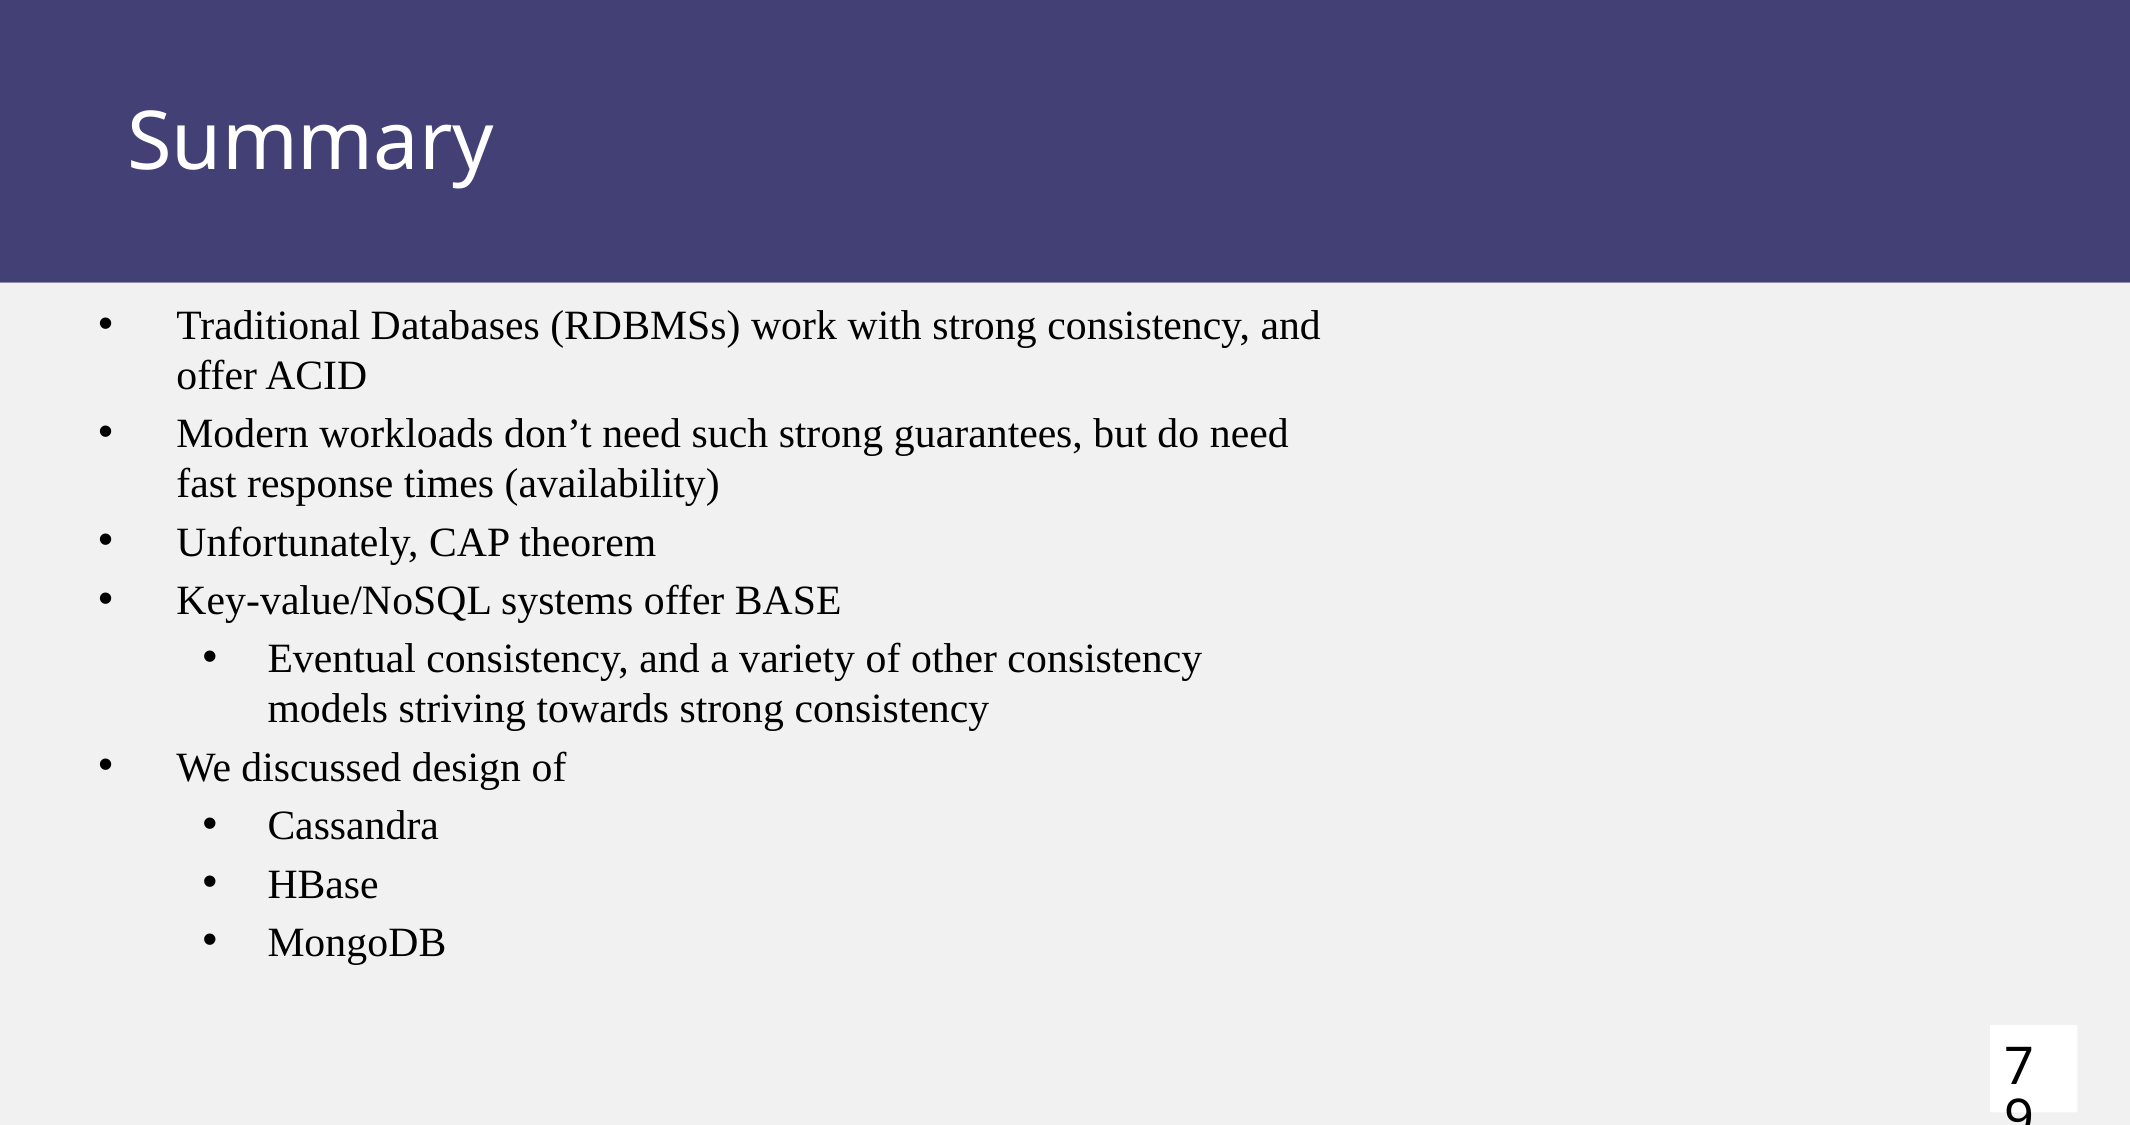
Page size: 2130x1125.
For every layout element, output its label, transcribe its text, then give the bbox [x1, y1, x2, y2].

picture [0, 0, 2130, 1125]
list Traditional Databases (RDBMSs) work with strong consistency, and offer ACID Modern workloads don’t need such strong guarantees, but do need fast response times (availability) Unfortunately, CAP theorem Key-value/NoSQL systems offer BASE Eventual consistency, and a variety of other consistency models striving towards strong consistency We discussed design of Cassandra HBase MongoDB [77, 287, 1353, 988]
text_box 79 [1989, 1024, 2078, 1113]
title Summary [106, 45, 2059, 230]
